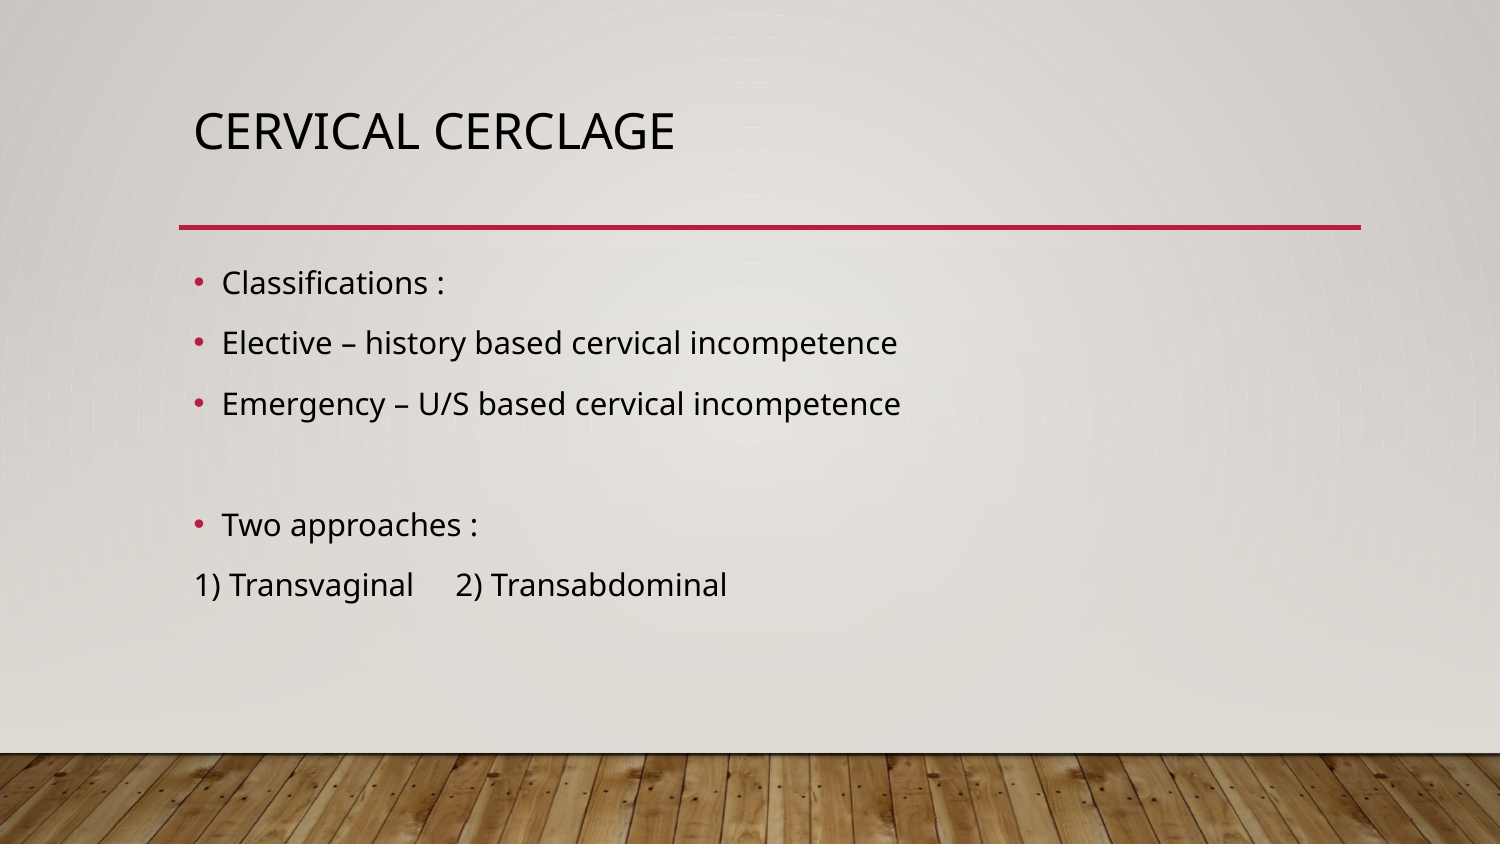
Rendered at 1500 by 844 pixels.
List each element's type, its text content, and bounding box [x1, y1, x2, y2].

list Classifications : Elective – history based cervical incompetence Emergency – U/S based cervical incompetence Two approaches : 1) Transvaginal 2) Transabdominal [178, 247, 1361, 673]
title Cervical cerclage [178, 98, 1361, 229]
picture [0, 753, 1500, 844]
